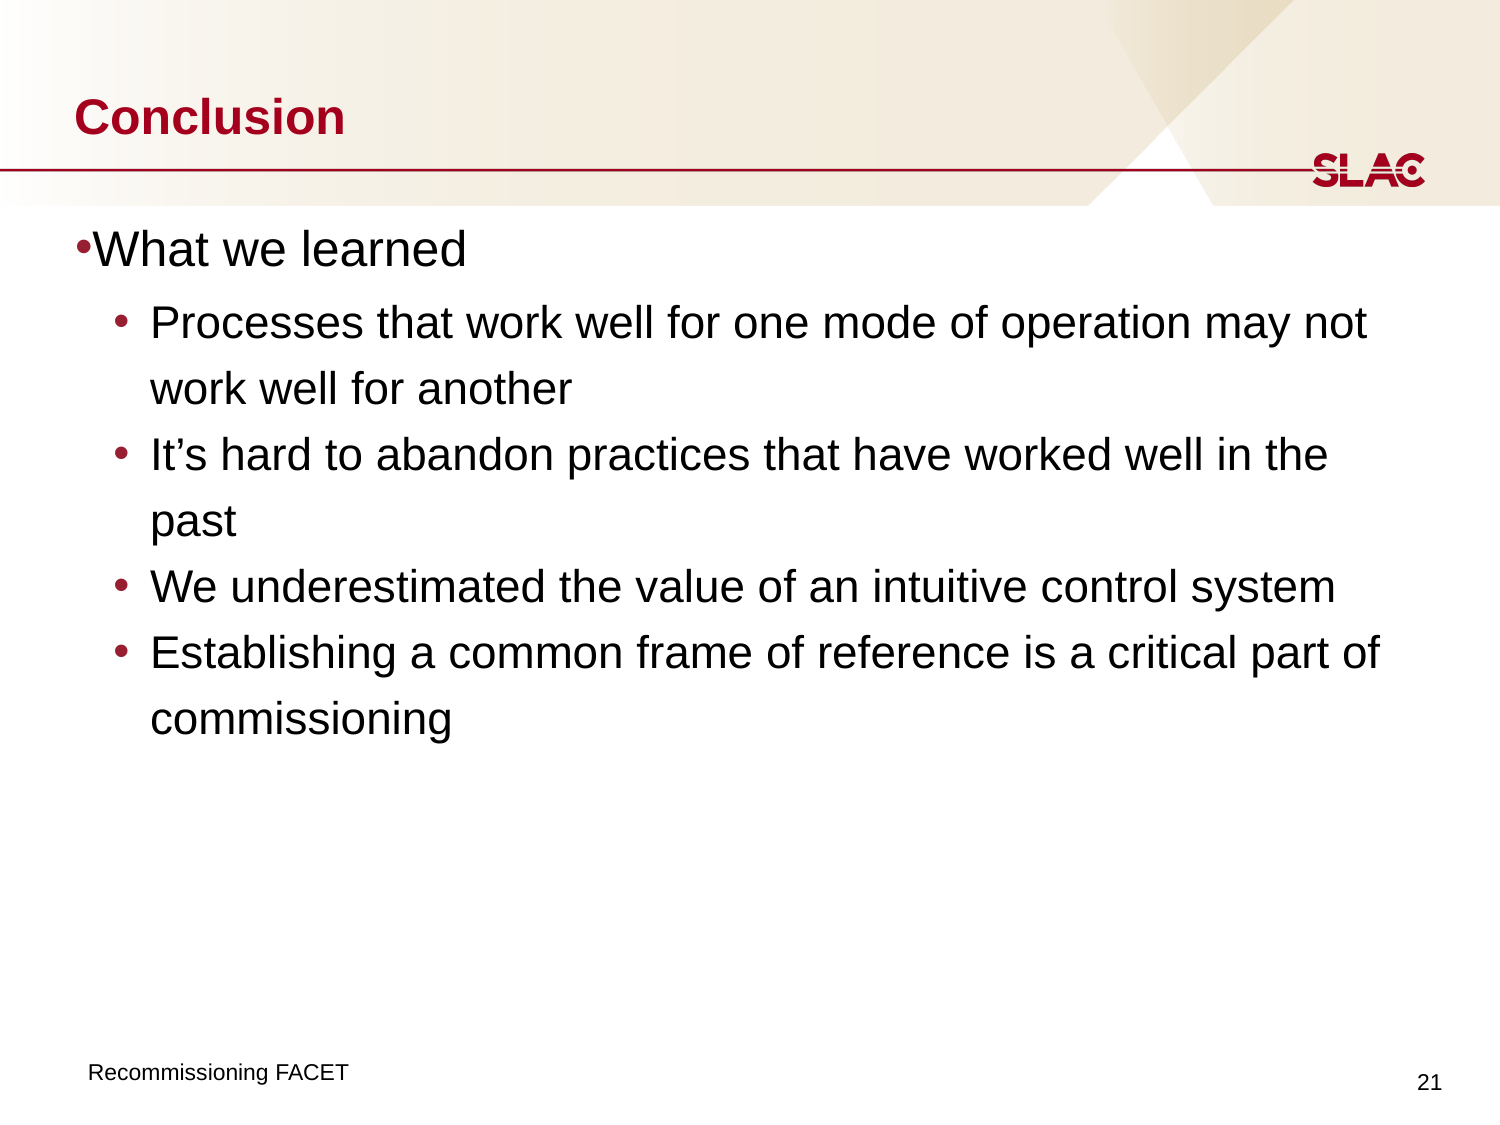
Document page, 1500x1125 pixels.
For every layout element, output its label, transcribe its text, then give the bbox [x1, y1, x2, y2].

footer Recommissioning FACET [73, 1050, 750, 1102]
slide_number 21 [1405, 1036, 1458, 1125]
picture [0, 0, 1500, 206]
list What we learned Processes that work well for one mode of operation may not work well for another It’s hard to abandon practices that have worked well in the past We underestimated the value of an intuitive control system Establishing a common frame of reference is a critical part of commissioning [75, 203, 1406, 1035]
title Conclusion [74, 21, 1404, 145]
